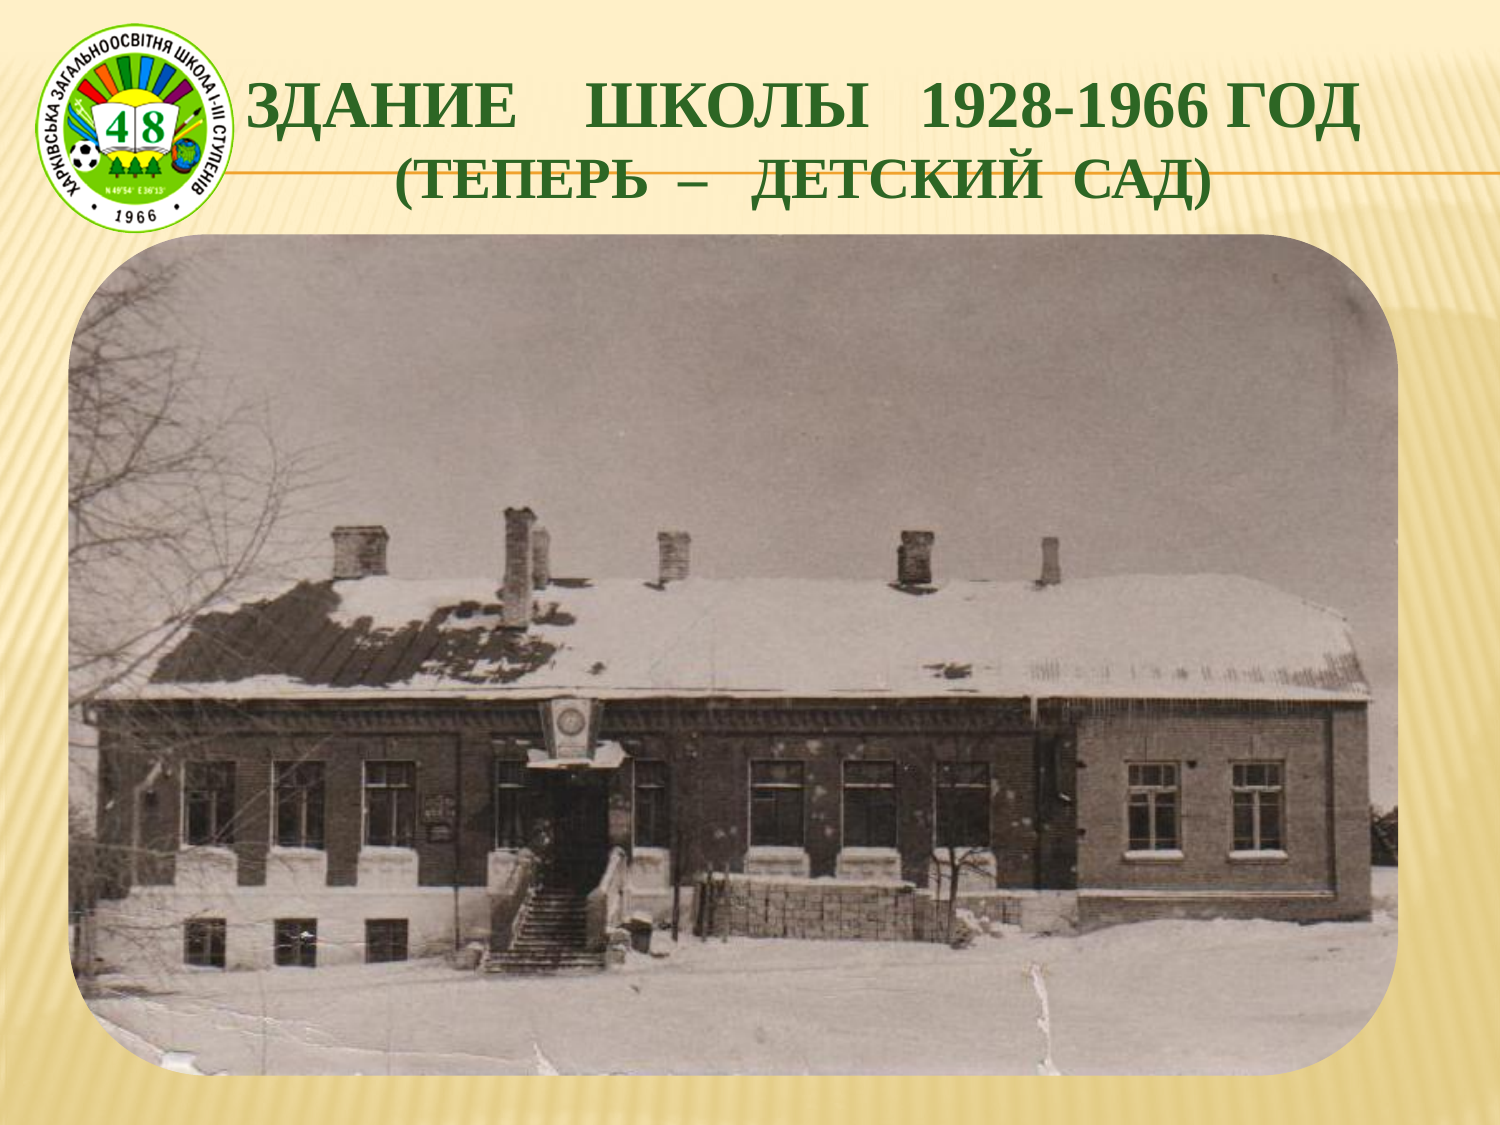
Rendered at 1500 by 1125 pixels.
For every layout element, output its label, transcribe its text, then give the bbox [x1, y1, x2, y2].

picture [34, 23, 235, 234]
title Здание школы 1928-1966 год (теперь – детский сад) [244, 46, 1479, 225]
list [68, 234, 1399, 1076]
